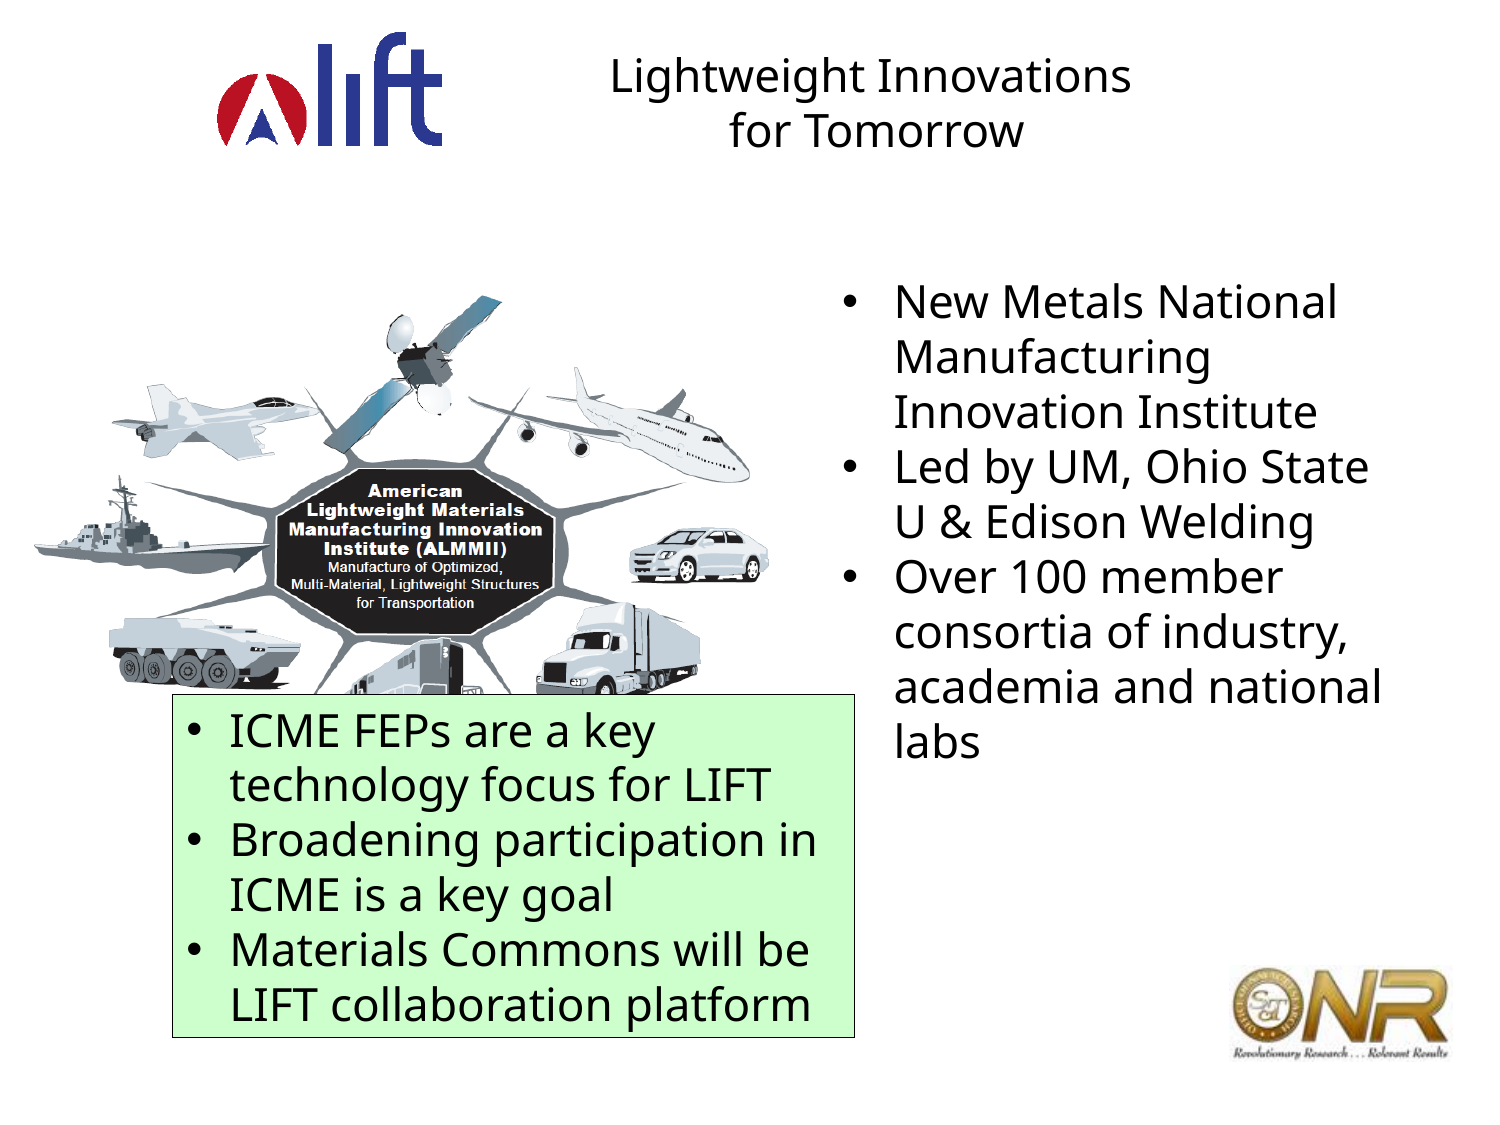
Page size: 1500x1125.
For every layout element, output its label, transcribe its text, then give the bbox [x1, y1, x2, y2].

picture [1229, 965, 1453, 1062]
picture [199, 24, 455, 157]
text_box ICME FEPs are a key technology focus for LIFT Broadening participation in ICME is a key goal Materials Commons will be LIFT collaboration platform [172, 694, 855, 1038]
title Lightweight Innovations for Tomorrow [150, 37, 1500, 167]
text_box New Metals National Manufacturing Innovation Institute Led by UM, Ohio State U & Edison Welding Over 100 member consortia of industry, academia and national labs [828, 265, 1424, 775]
picture [24, 281, 777, 770]
